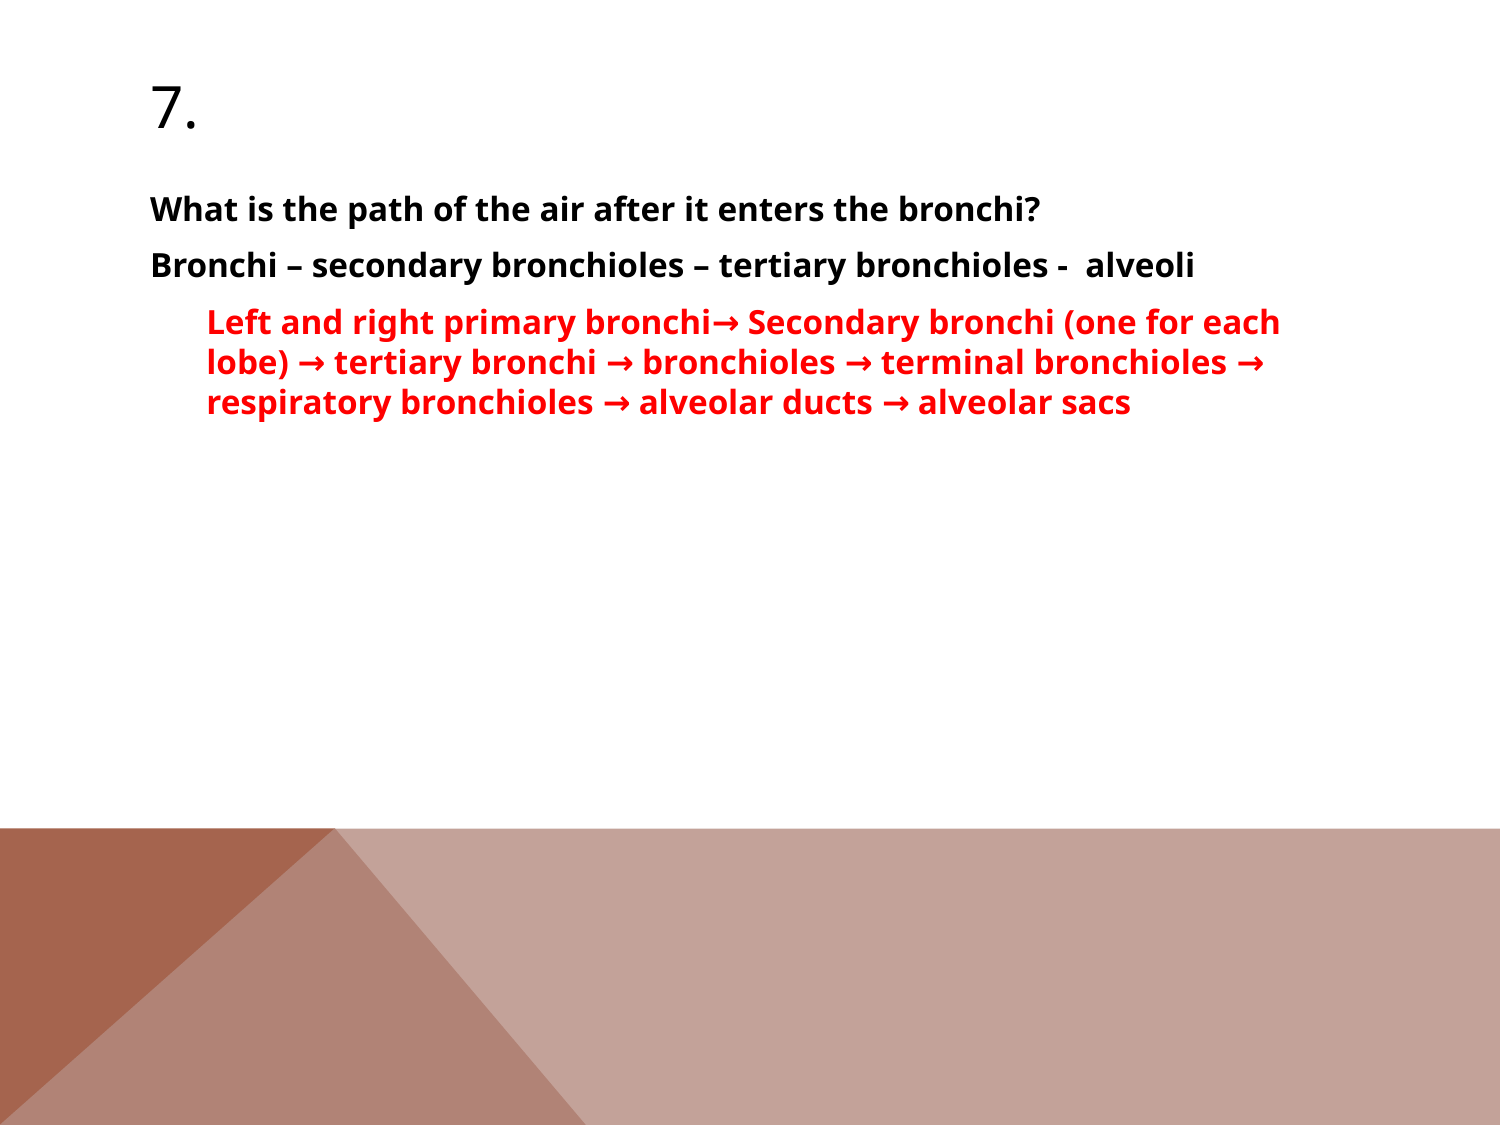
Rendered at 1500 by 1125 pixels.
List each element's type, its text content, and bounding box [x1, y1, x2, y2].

title 7. [135, 60, 1369, 150]
list What is the path of the air after it enters the bronchi? Bronchi – secondary bronchioles – tertiary bronchioles - alveoli Left and right primary bronchi→ Secondary bronchi (one for each lobe) → tertiary bronchi → bronchioles → terminal bronchioles → respiratory bronchioles → alveolar ducts → alveolar sacs [135, 180, 1369, 768]
